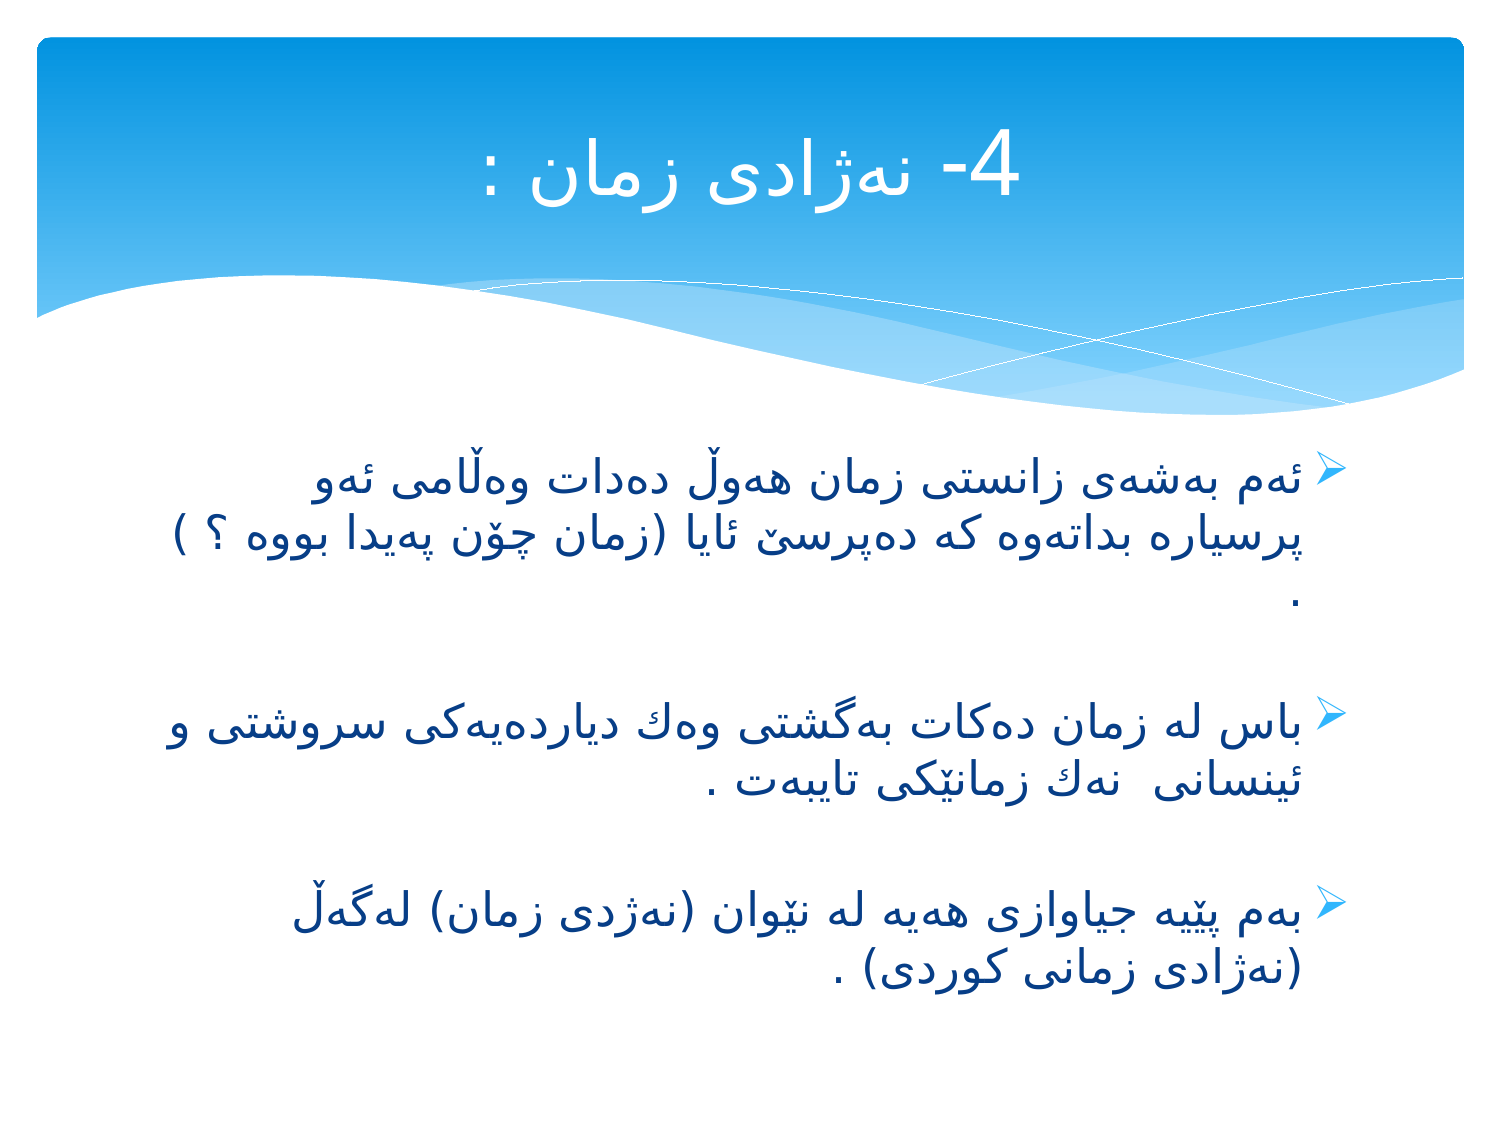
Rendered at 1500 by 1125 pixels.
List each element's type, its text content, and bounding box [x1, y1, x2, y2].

list ئه‌م به‌شه‌ی زانستی زمان هه‌وڵ ده‌دات وه‌ڵامی ئه‌و پرسیاره‌ بداته‌وه‌ كه‌ ده‌پرسێ ئایا (زمان چۆن په‌یدا بووه‌ ؟ ) . باس له‌ زمان ده‌كات به‌گشتی وه‌ك دیارده‌یه‌كی سروشتی و ئینسانی نه‌ك زمانێكی تایبه‌ت . به‌م پێیه‌ جیاوازی هه‌یه‌ له‌ نێوان (نه‌ژدی زمان) له‌گه‌ڵ (نه‌ژادی زمانی كوردی) . [143, 438, 1359, 1005]
title 4- نه‌ژادی زمان : [75, 55, 1425, 261]
